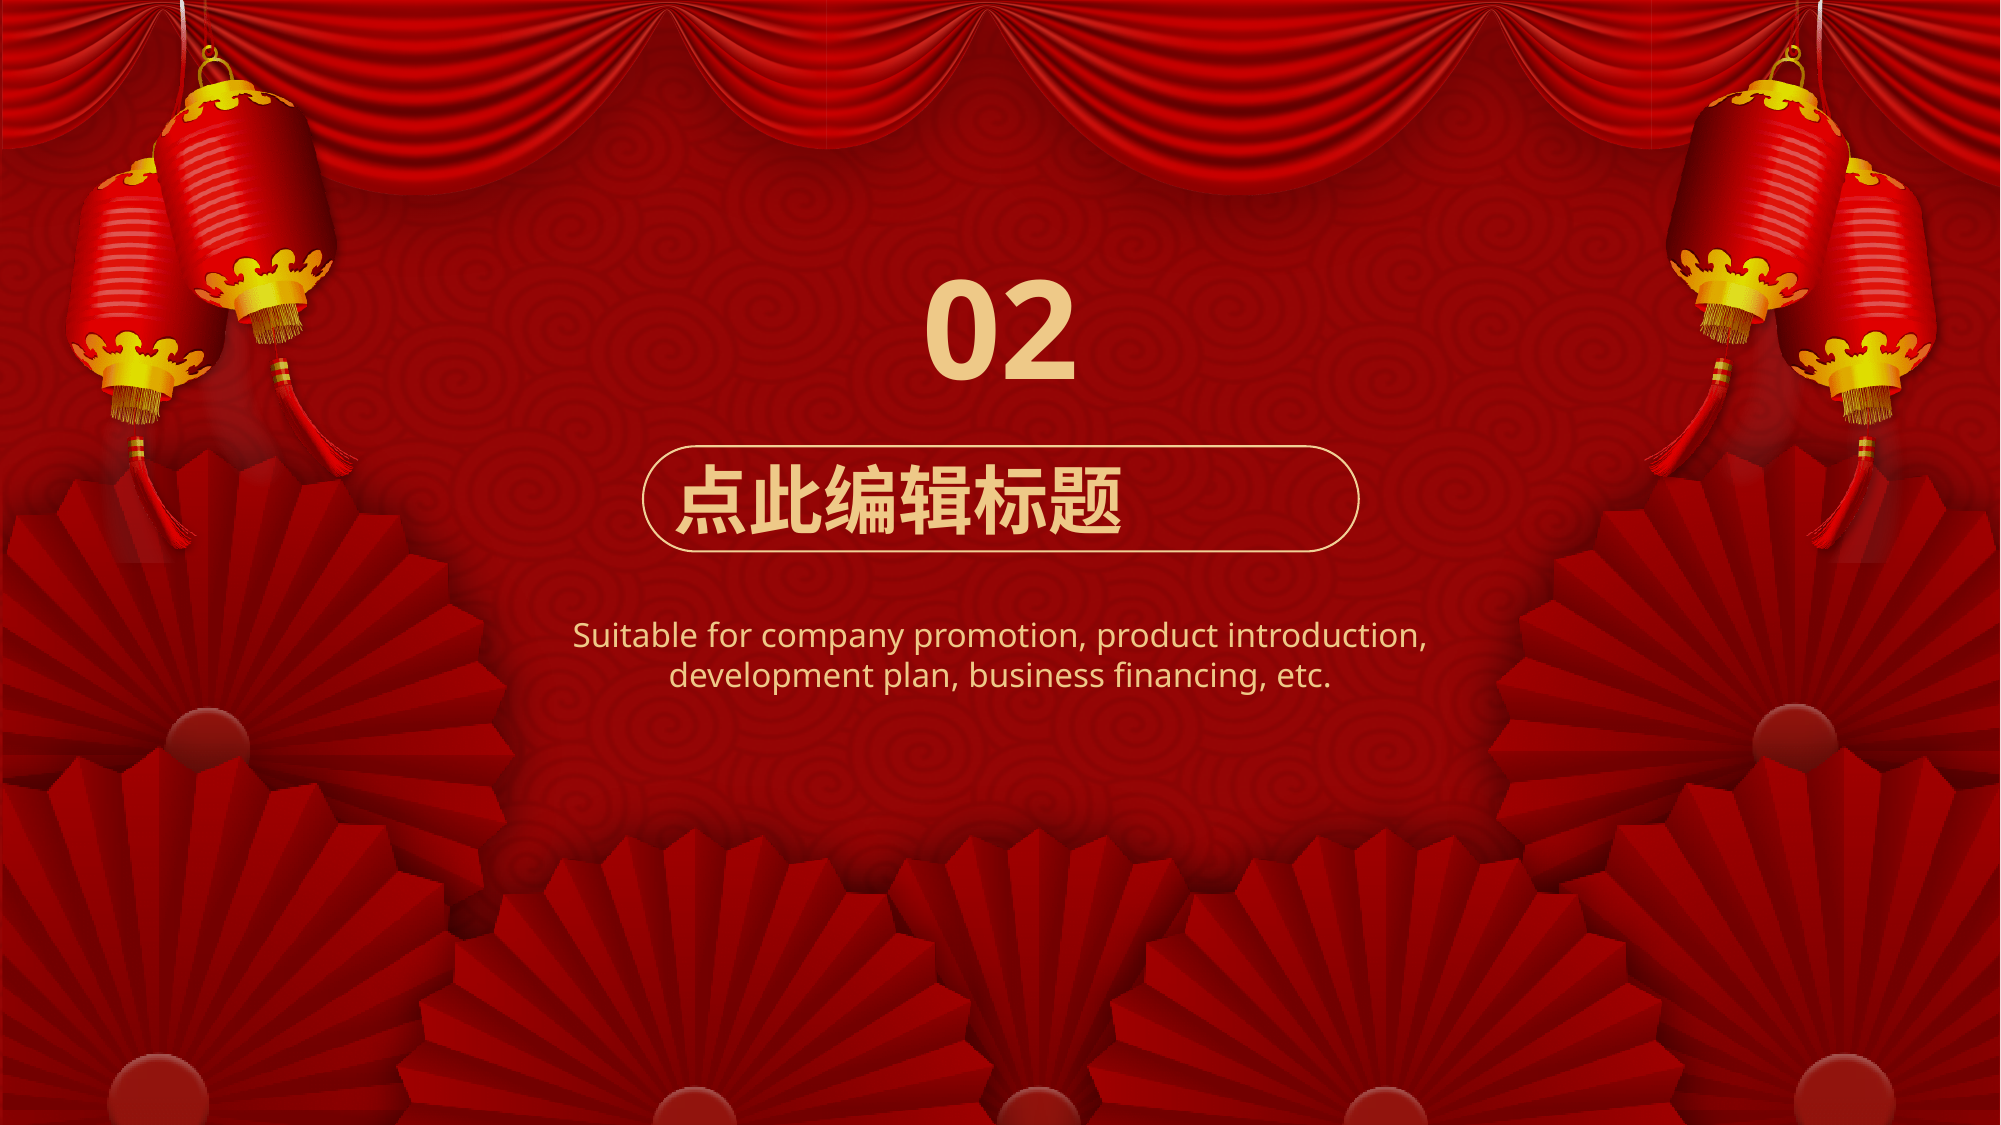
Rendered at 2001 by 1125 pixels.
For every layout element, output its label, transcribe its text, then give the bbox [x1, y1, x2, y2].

text_box 点此编辑标题 [641, 445, 1360, 553]
text_box Suitable for company promotion, product introduction, development plan, business financing, etc. [583, 606, 1419, 702]
text_box 02 [812, 277, 1190, 415]
picture [0, 0, 2001, 1125]
